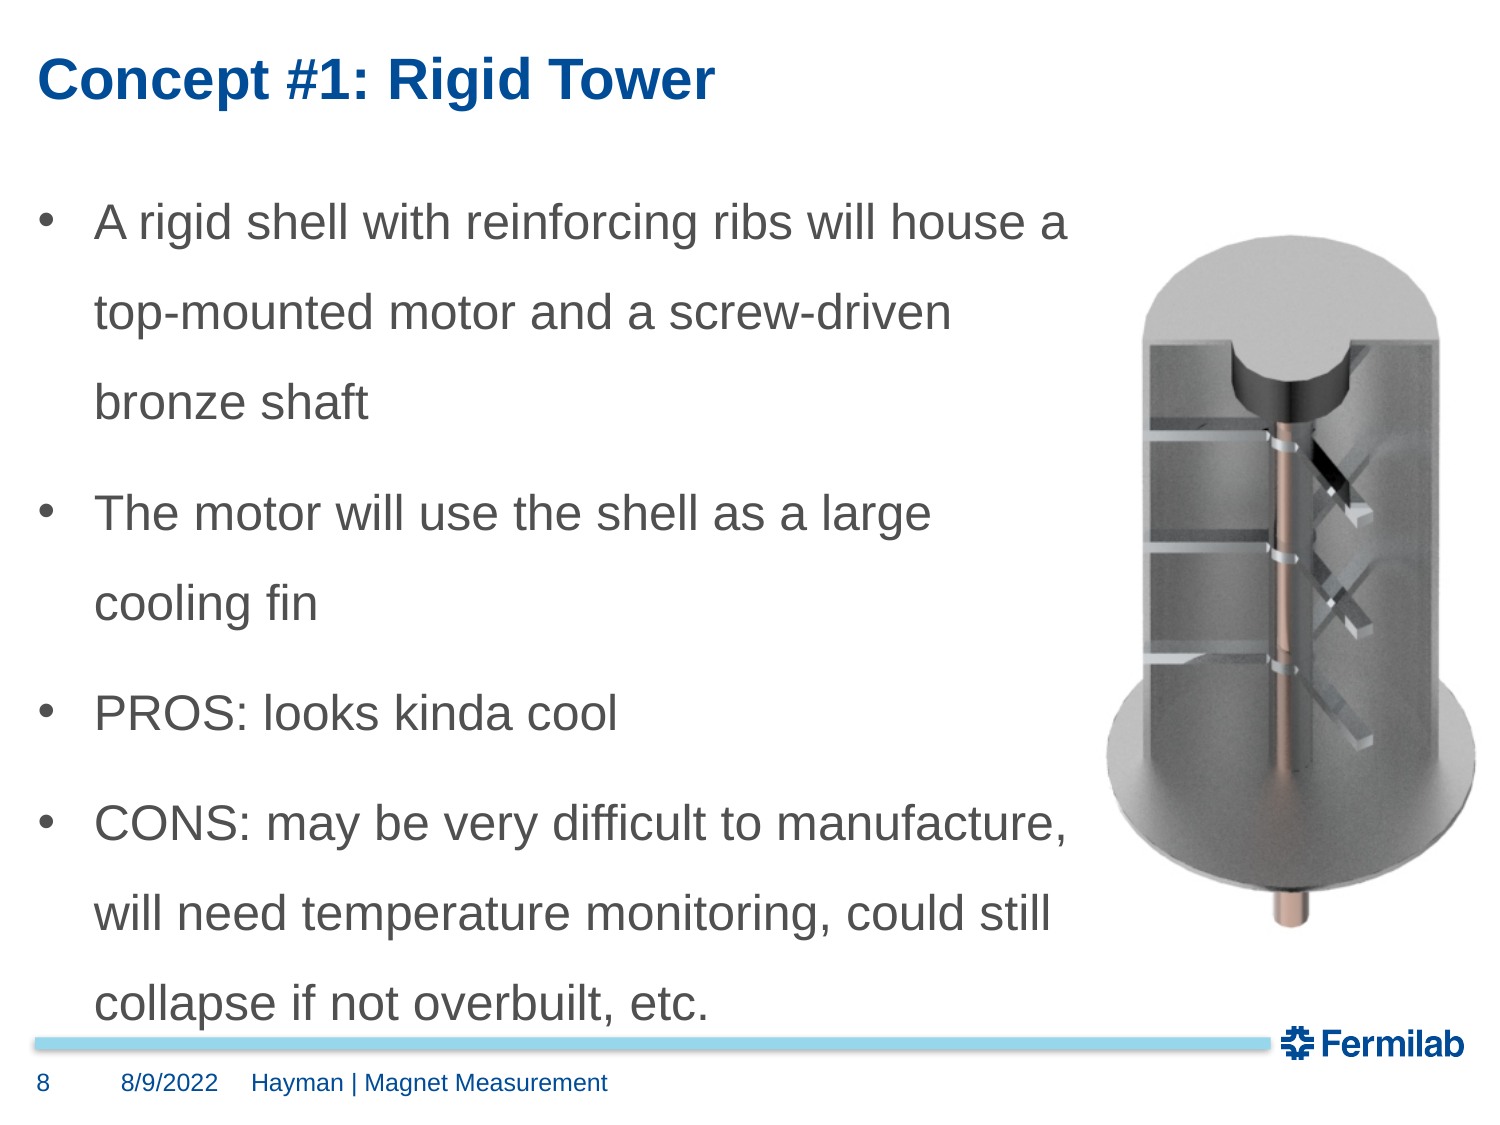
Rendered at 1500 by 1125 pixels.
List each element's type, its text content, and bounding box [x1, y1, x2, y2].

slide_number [120, 1066, 232, 1107]
picture [1090, 213, 1488, 936]
picture [1281, 1026, 1464, 1060]
slide_number 8 [36, 1066, 105, 1106]
title Concept #1: Rigid Tower [37, 41, 1463, 112]
list A rigid shell with reinforcing ribs will house a top-mounted motor and a screw-driven bronze shaft The motor will use the shell as a large cooling fin PROS: looks kinda cool CONS: may be very difficult to manufacture, will need temperature monitoring, could still collapse if not overbuilt, etc. [37, 159, 1081, 990]
footer Hayman | Magnet Measurement [251, 1066, 1279, 1107]
